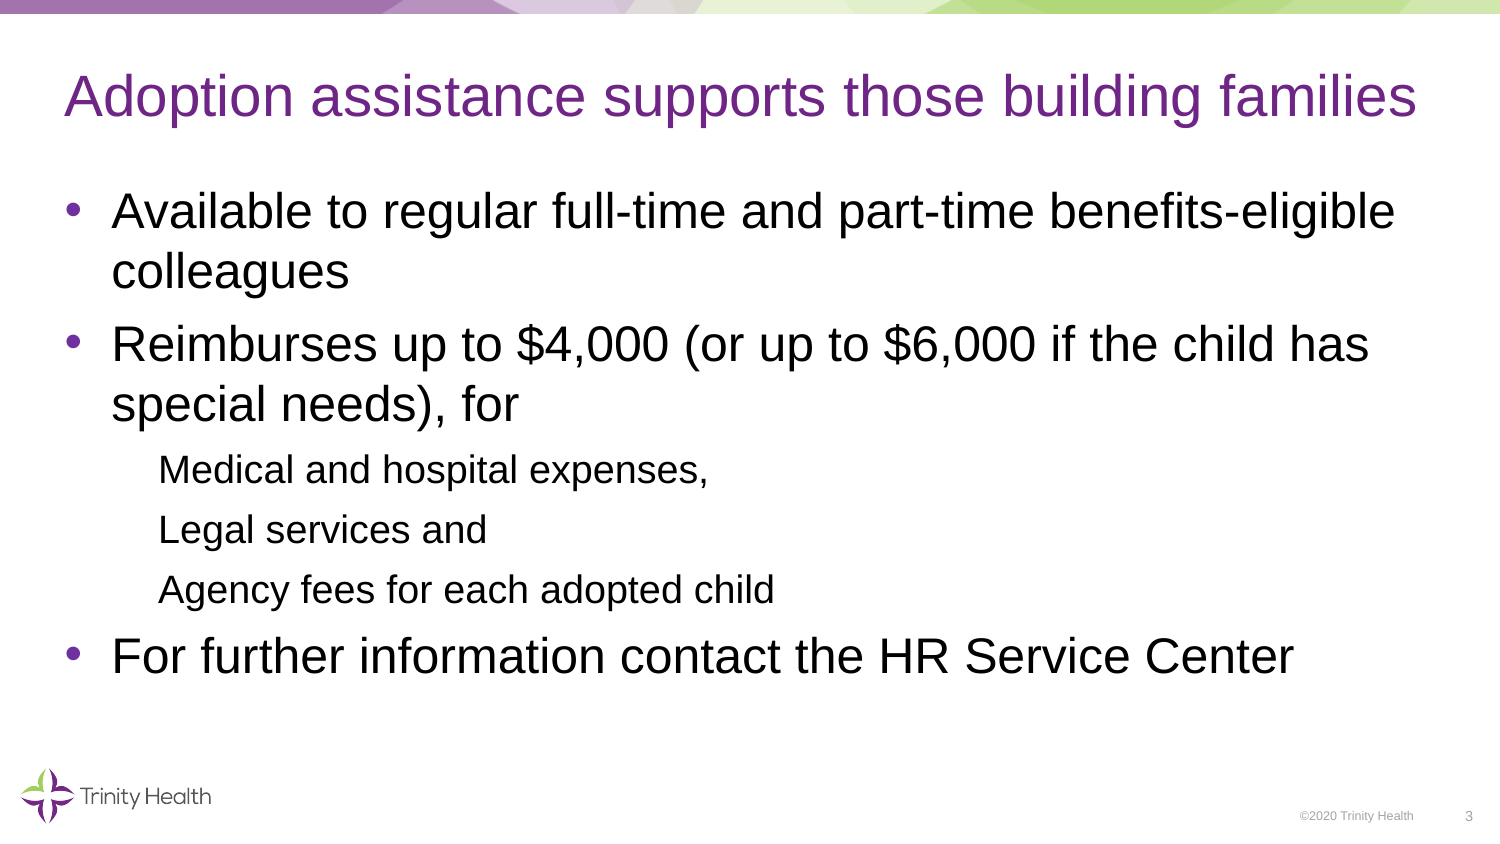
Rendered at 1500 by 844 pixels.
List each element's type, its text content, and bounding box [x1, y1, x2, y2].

picture [17, 765, 214, 827]
footer ©2020 Trinity Health [799, 800, 1406, 832]
title Adoption assistance supports those building families [64, 56, 1449, 139]
picture [0, 0, 1500, 14]
list Available to regular full-time and part-time benefits-eligible colleagues Reimburses up to $4,000 (or up to $6,000 if the child has special needs), for Medical and hospital expenses, Legal services and Agency fees for each adopted child For further information contact the HR Service Center [64, 163, 1416, 755]
slide_number 3 [1406, 792, 1474, 838]
